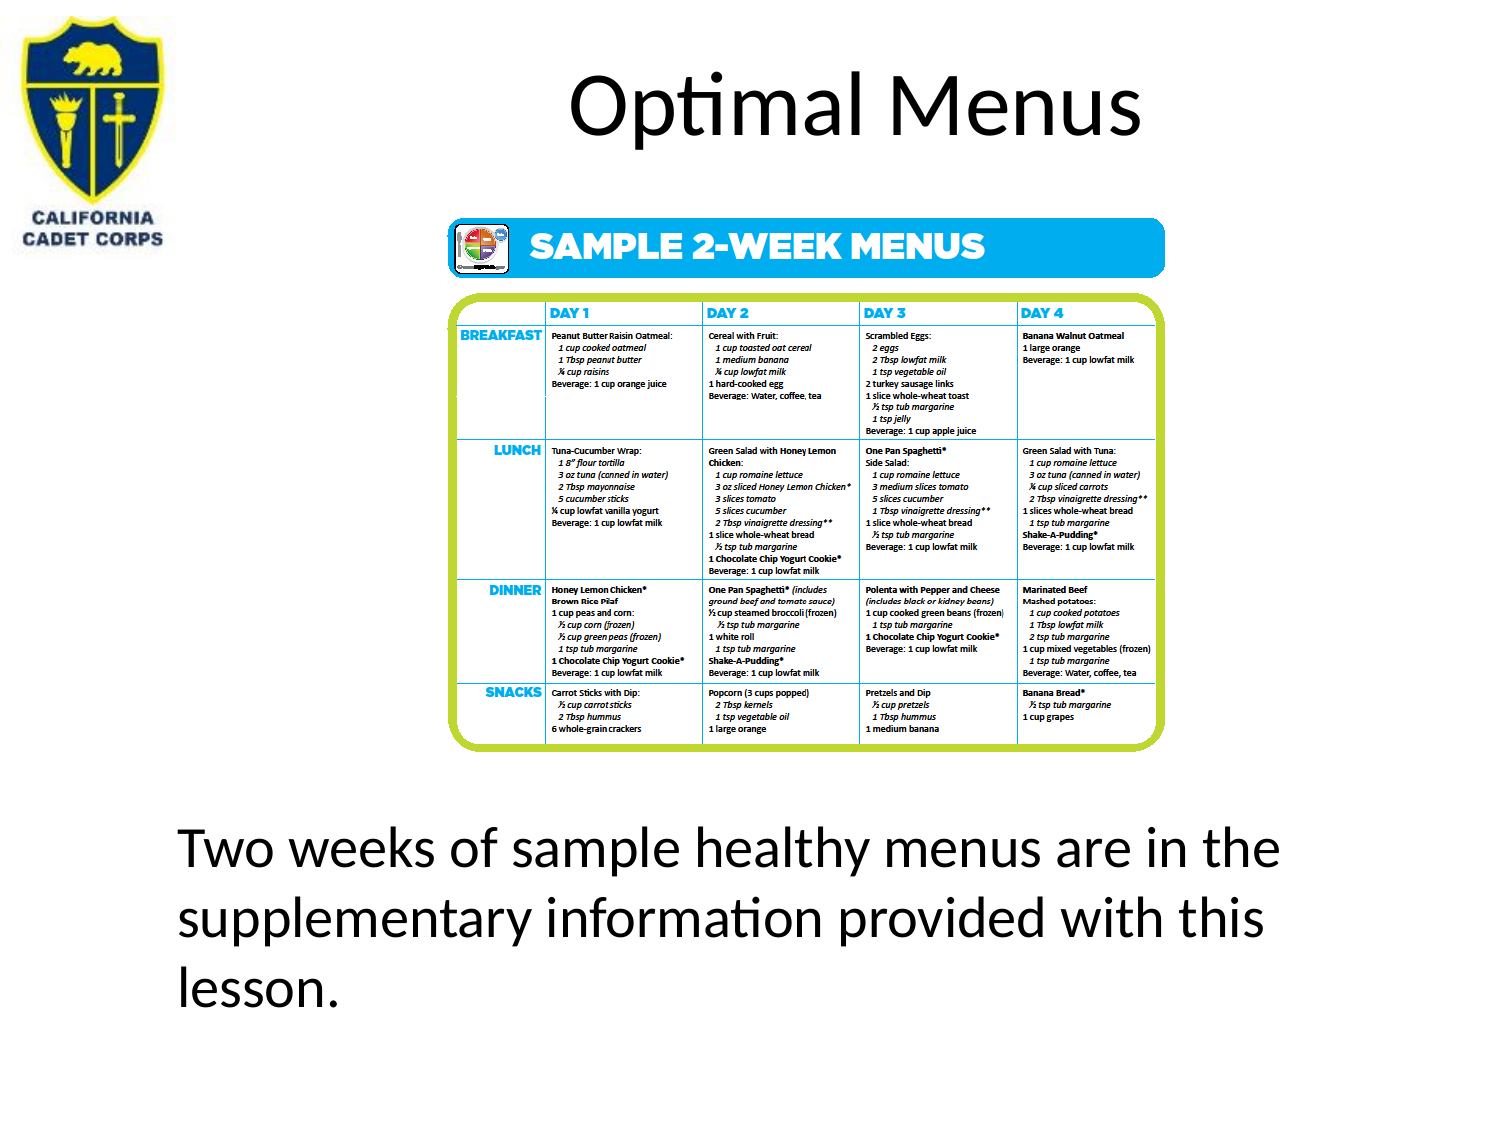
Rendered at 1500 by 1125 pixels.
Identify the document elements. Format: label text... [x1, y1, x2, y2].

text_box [412, 196, 1201, 806]
picture [0, 16, 186, 261]
title Optimal Menus [212, 4, 1500, 192]
text_box Two weeks of sample healthy menus are in the supplementary information provided with this lesson. [162, 801, 1450, 1027]
